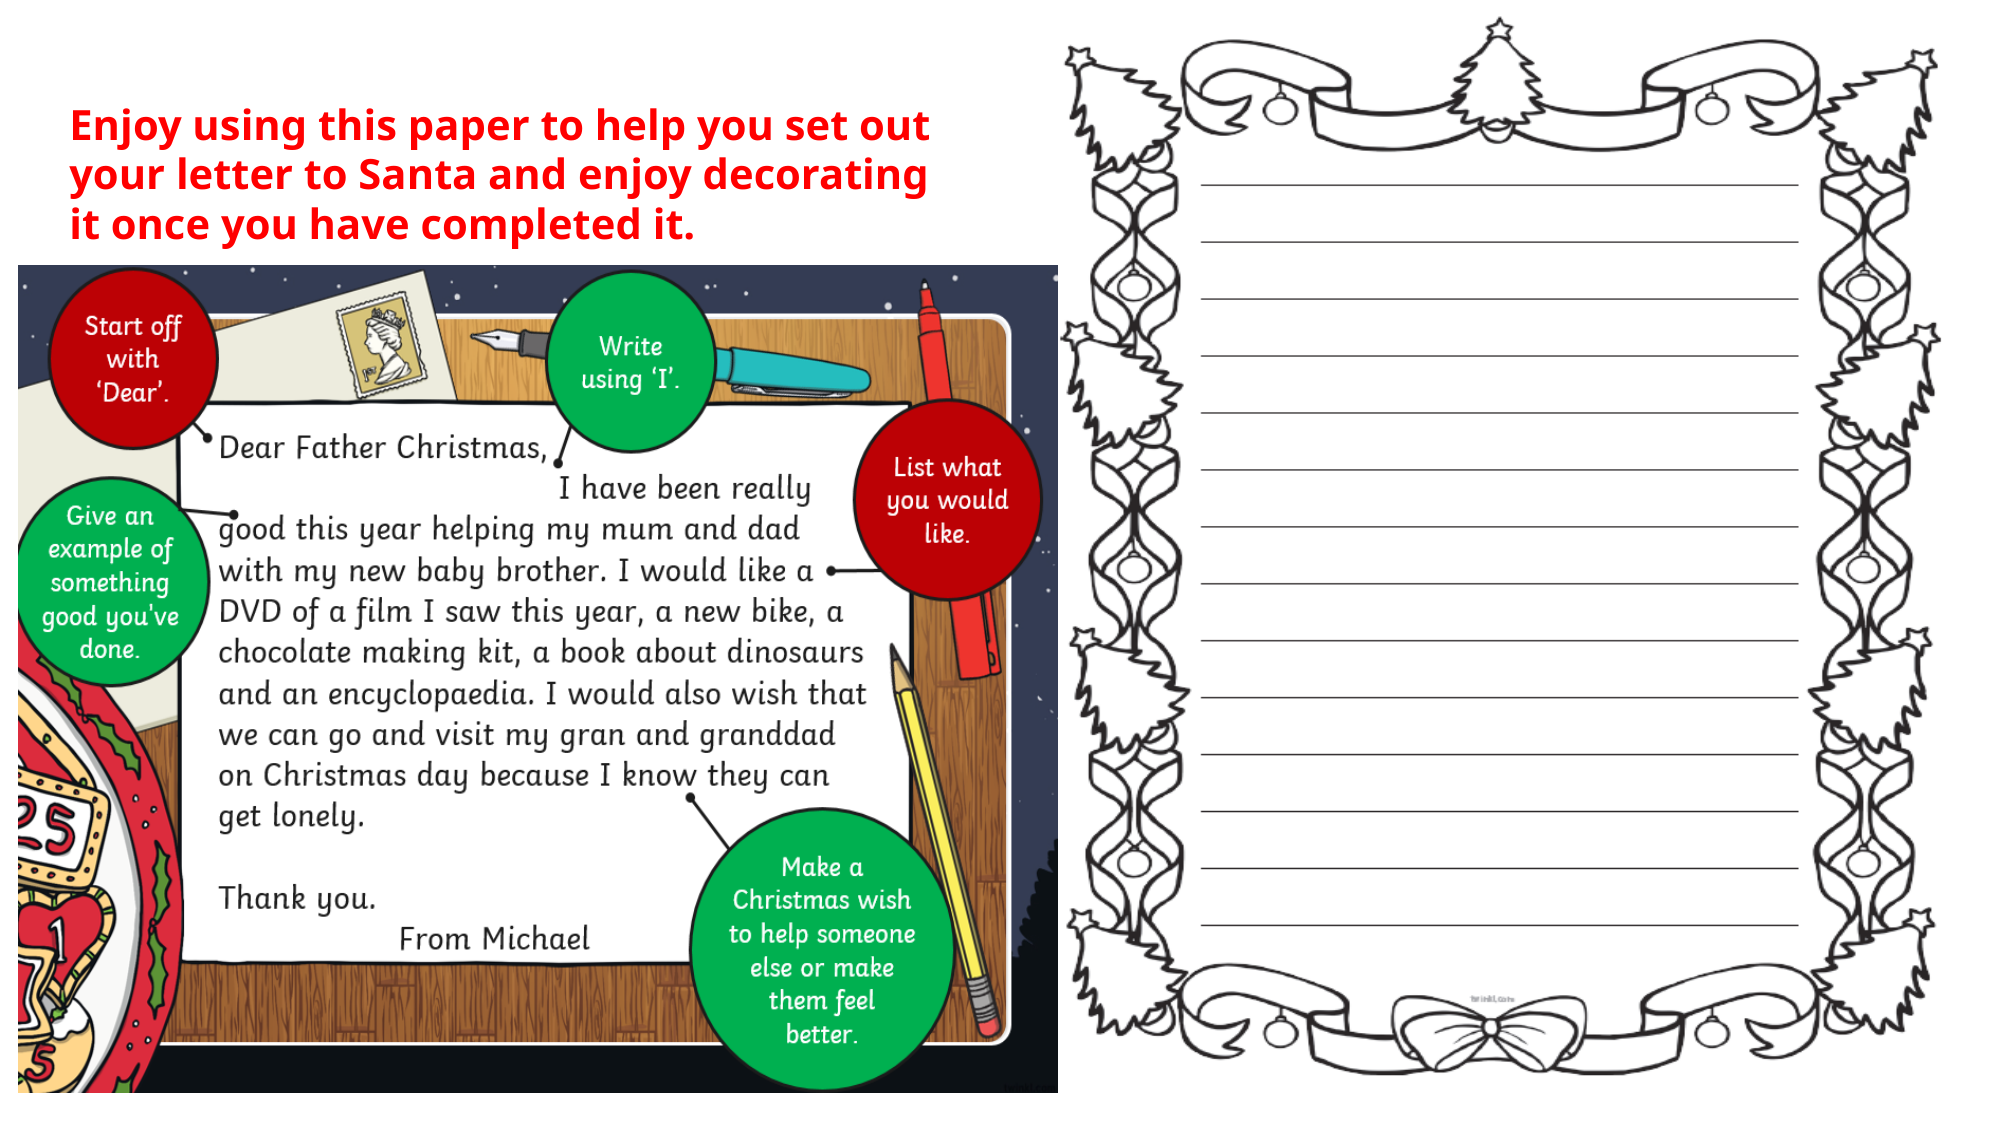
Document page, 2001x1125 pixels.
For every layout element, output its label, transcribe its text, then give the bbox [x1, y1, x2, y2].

text_box Enjoy using this paper to help you set out your letter to Santa and enjoy decorating it once you have completed it. [54, 90, 976, 256]
picture [18, 0, 1949, 1093]
